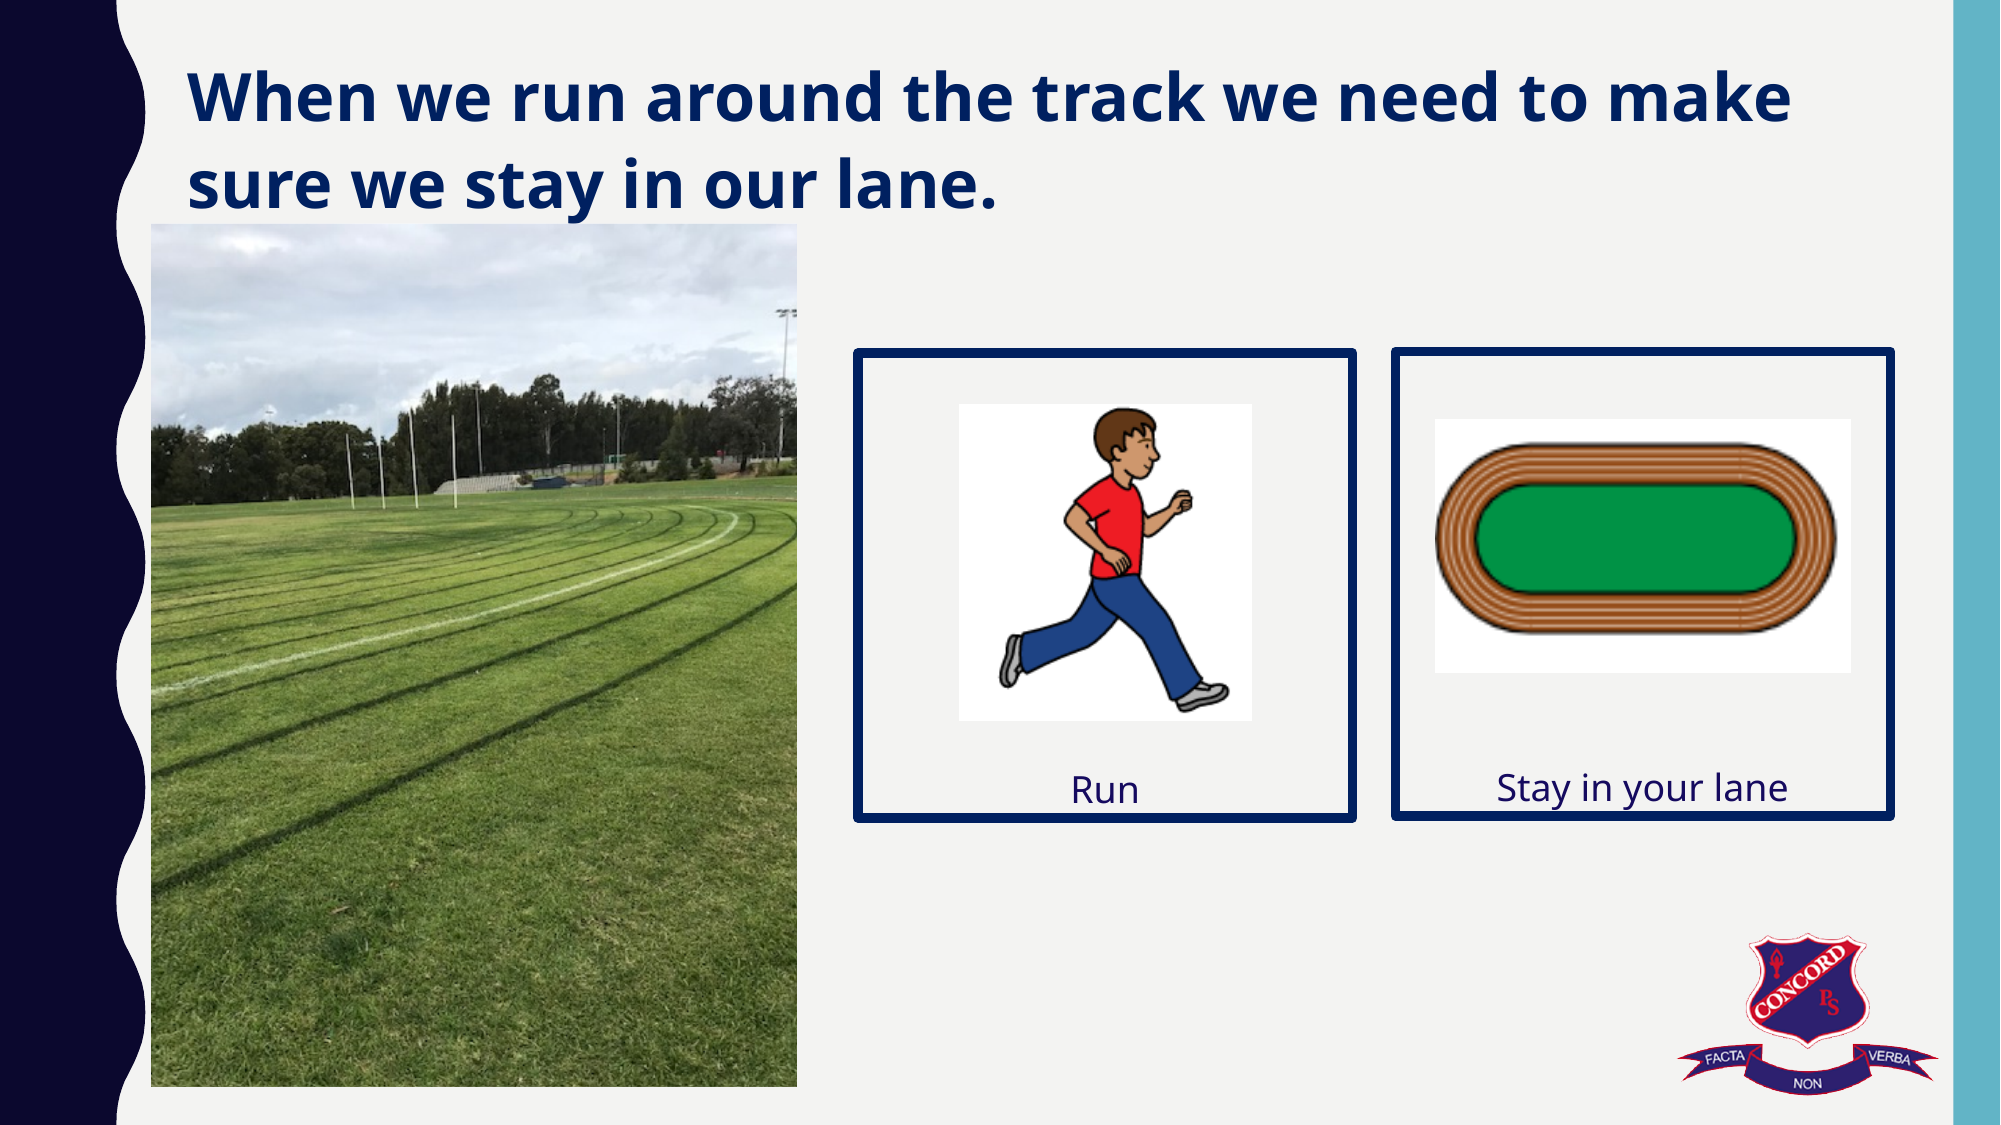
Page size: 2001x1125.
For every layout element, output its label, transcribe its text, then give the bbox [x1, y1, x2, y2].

list When we run around the track we need to make sure we stay in our lane. [172, 38, 1920, 387]
picture [42, 225, 905, 1086]
picture [1671, 917, 1944, 1108]
picture [959, 404, 1252, 721]
text_box Stay in your lane [1395, 351, 1891, 817]
picture [1435, 419, 1851, 674]
text_box Run [905, 353, 1353, 818]
